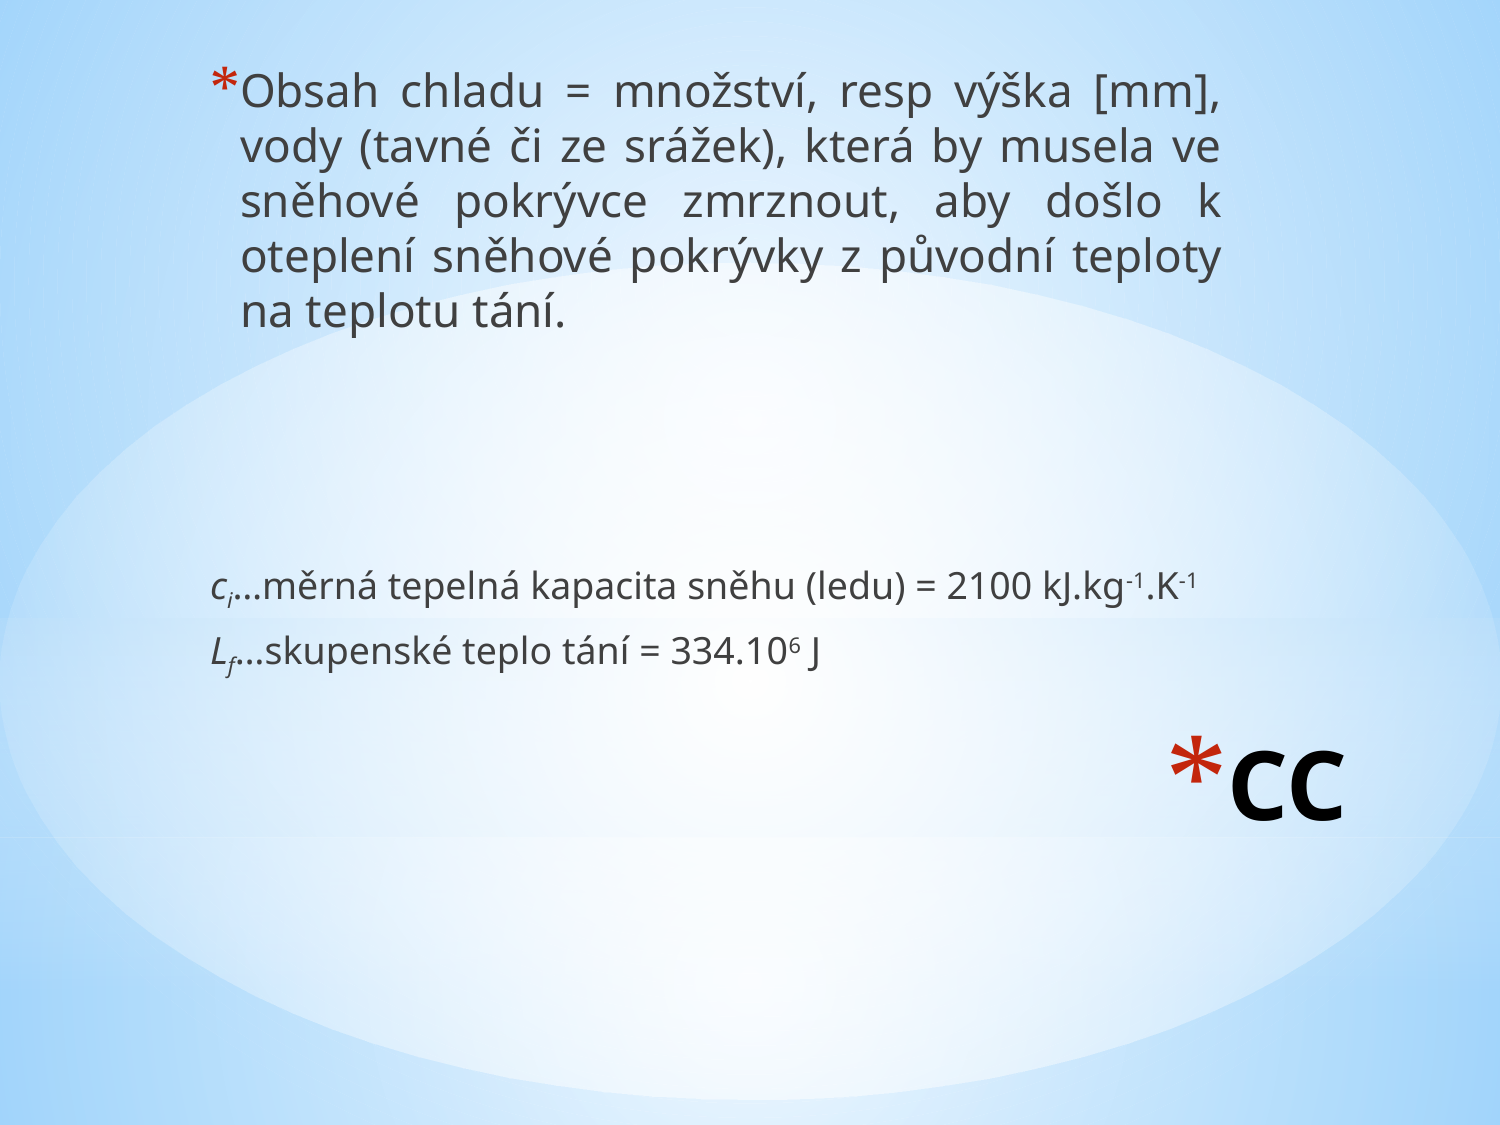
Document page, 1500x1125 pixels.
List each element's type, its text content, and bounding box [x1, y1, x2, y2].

title CC [294, 717, 1363, 905]
